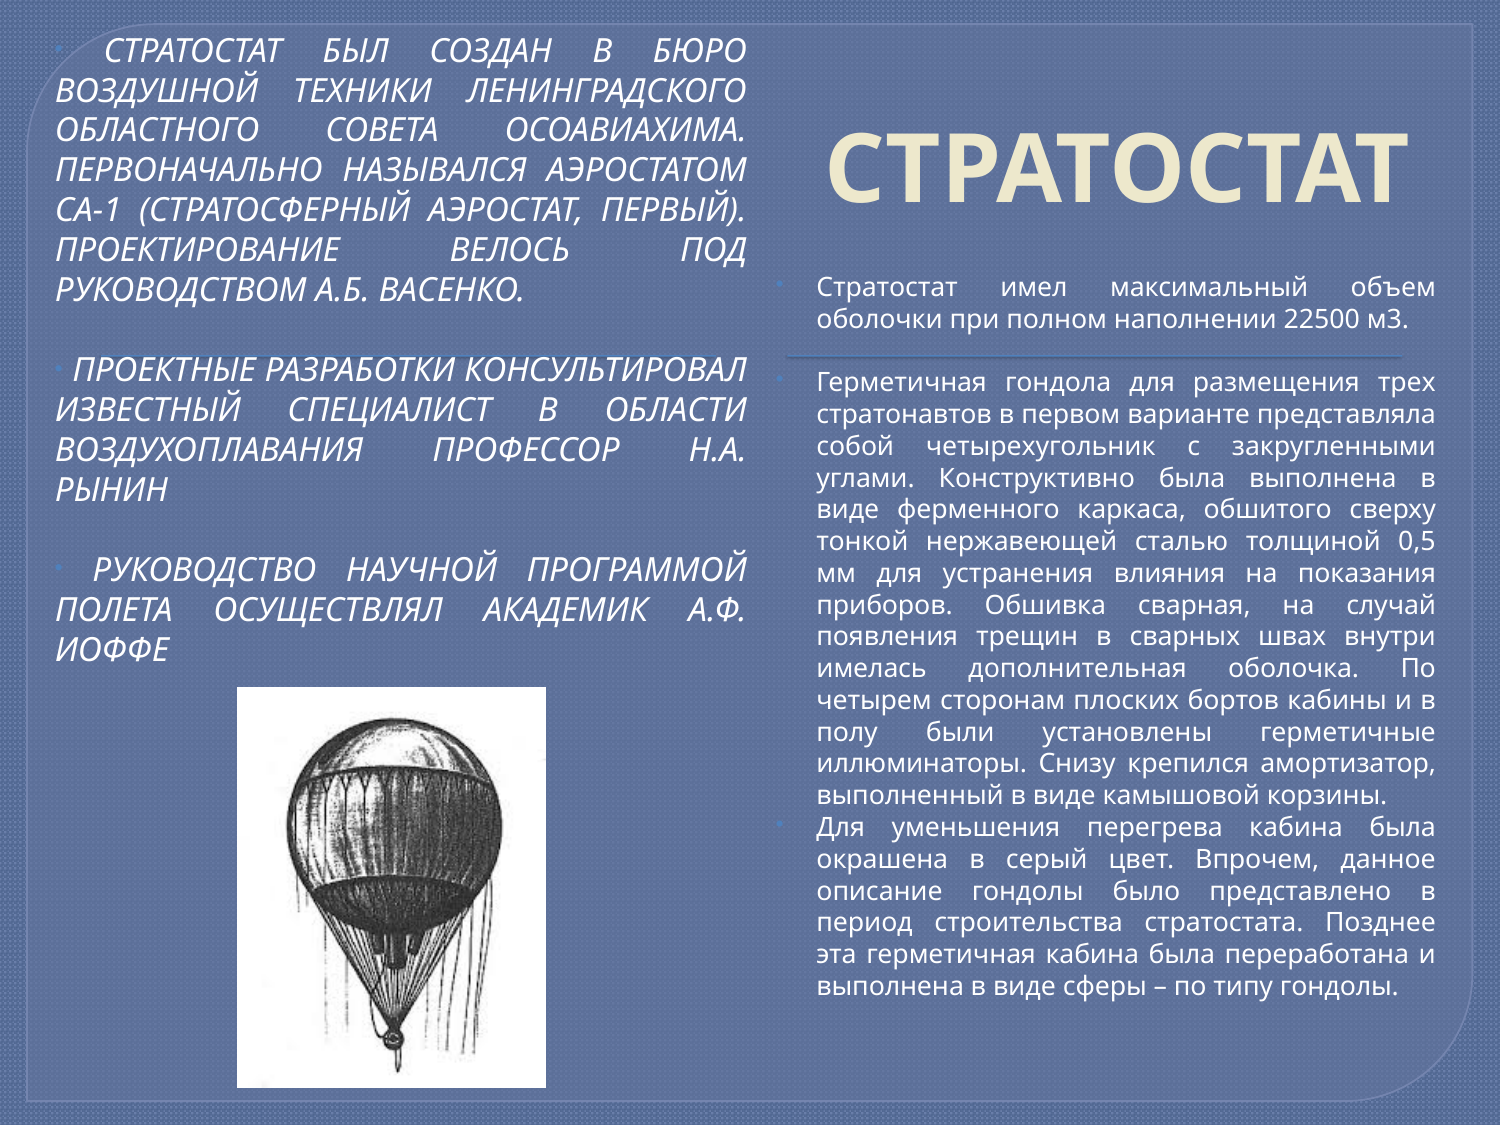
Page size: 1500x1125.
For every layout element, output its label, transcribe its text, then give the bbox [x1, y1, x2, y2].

list Стратостат имел максимальный объем оболочки при полном наполнении 22500 м3. Герметичная гондола для размещения трех стратонавтов в первом варианте представляла собой четырехугольник с закругленными углами. Конструктивно была выполнена в виде ферменного каркаса, обшитого сверху тонкой нержавеющей сталью толщиной 0,5 мм для устранения влияния на показания приборов. Обшивка сварная, на случай появления трещин в сварных швах внутри имелась дополнительная оболочка. По четырем сторонам плоских бортов кабины и в полу были установлены герметичные иллюминаторы. Снизу крепился амортизатор, выполненный в виде камышовой корзины. Для уменьшения перегрева кабина была окрашена в серый цвет. Впрочем, данное описание гондолы было представлено в период строительства стратостата. Позднее эта герметичная кабина была переработана и выполнена в виде сферы – по типу гондолы. [761, 262, 1450, 1025]
title СТРАТОСТАТ [75, 41, 1425, 229]
list Стратостат был создан в Бюро воздушной техники Ленинградского областного совета ОСОАВИАХИМа. Первоначально назывался аэростатом СА-1 (стратосферный аэростат, первый). Проектирование велось под руководством А.Б. Васенко. Проектные разработки консультировал известный специалист в области воздухоплавания профессор Н.А. Рынин Руководство научной программой полета осуществлял академик А.Ф. Иоффе [24, 224, 763, 675]
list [237, 687, 546, 1088]
